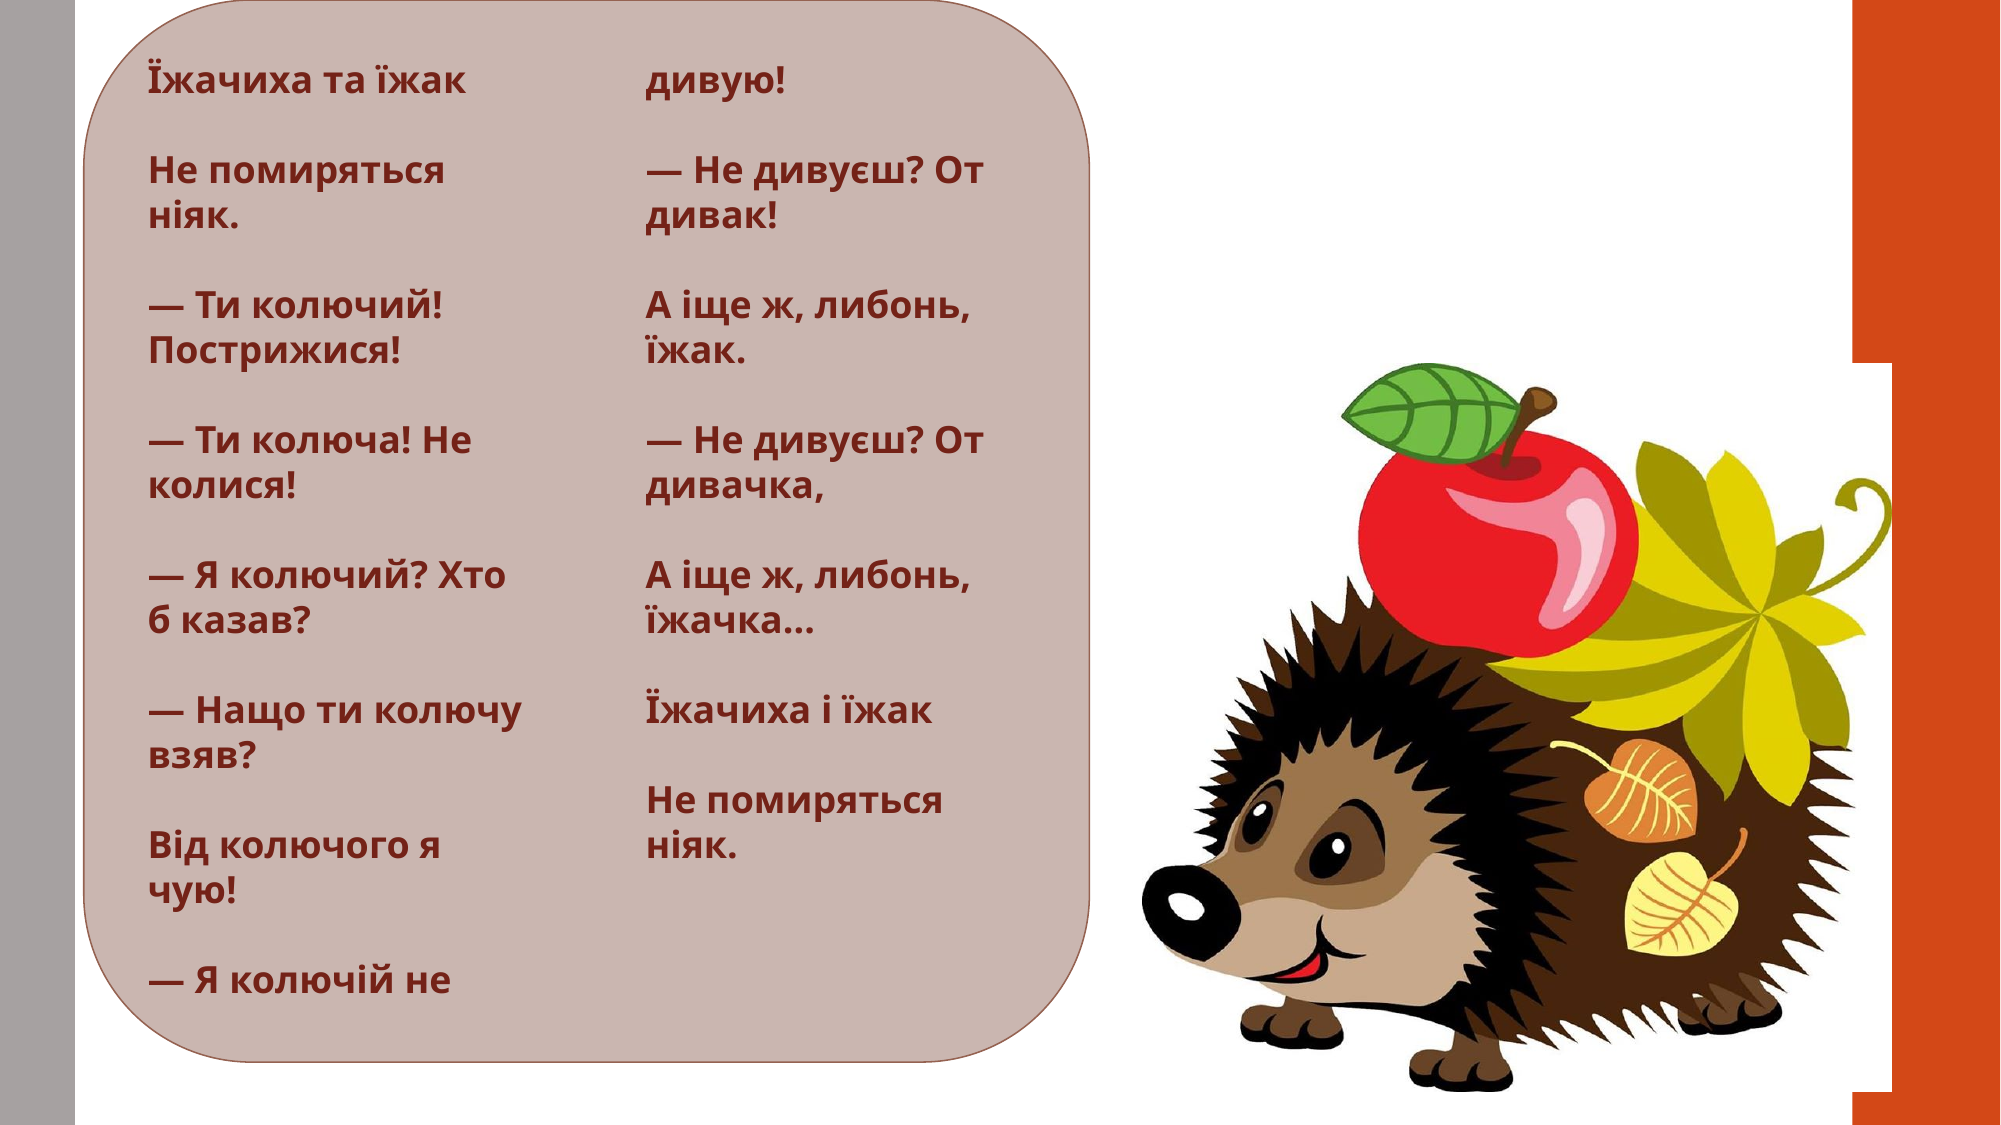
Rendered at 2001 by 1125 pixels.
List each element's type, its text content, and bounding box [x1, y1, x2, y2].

text_box Їжачиха та їжак Не помиряться ніяк. — Ти колючий! Пострижися! — Ти колюча! Не колися! — Я колючий? Хто б казав? — Нащо ти колючу взяв? Від колючого я чую! — Я колючій не дивую! — Не дивуєш? От дивак! А іще ж, либонь, їжак. — Не дивуєш? От дивачка, А іще ж, либонь, їжачка... Їжачиха і їжак Не помиряться ніяк. [82, 0, 1091, 1063]
picture [1142, 363, 1892, 1092]
